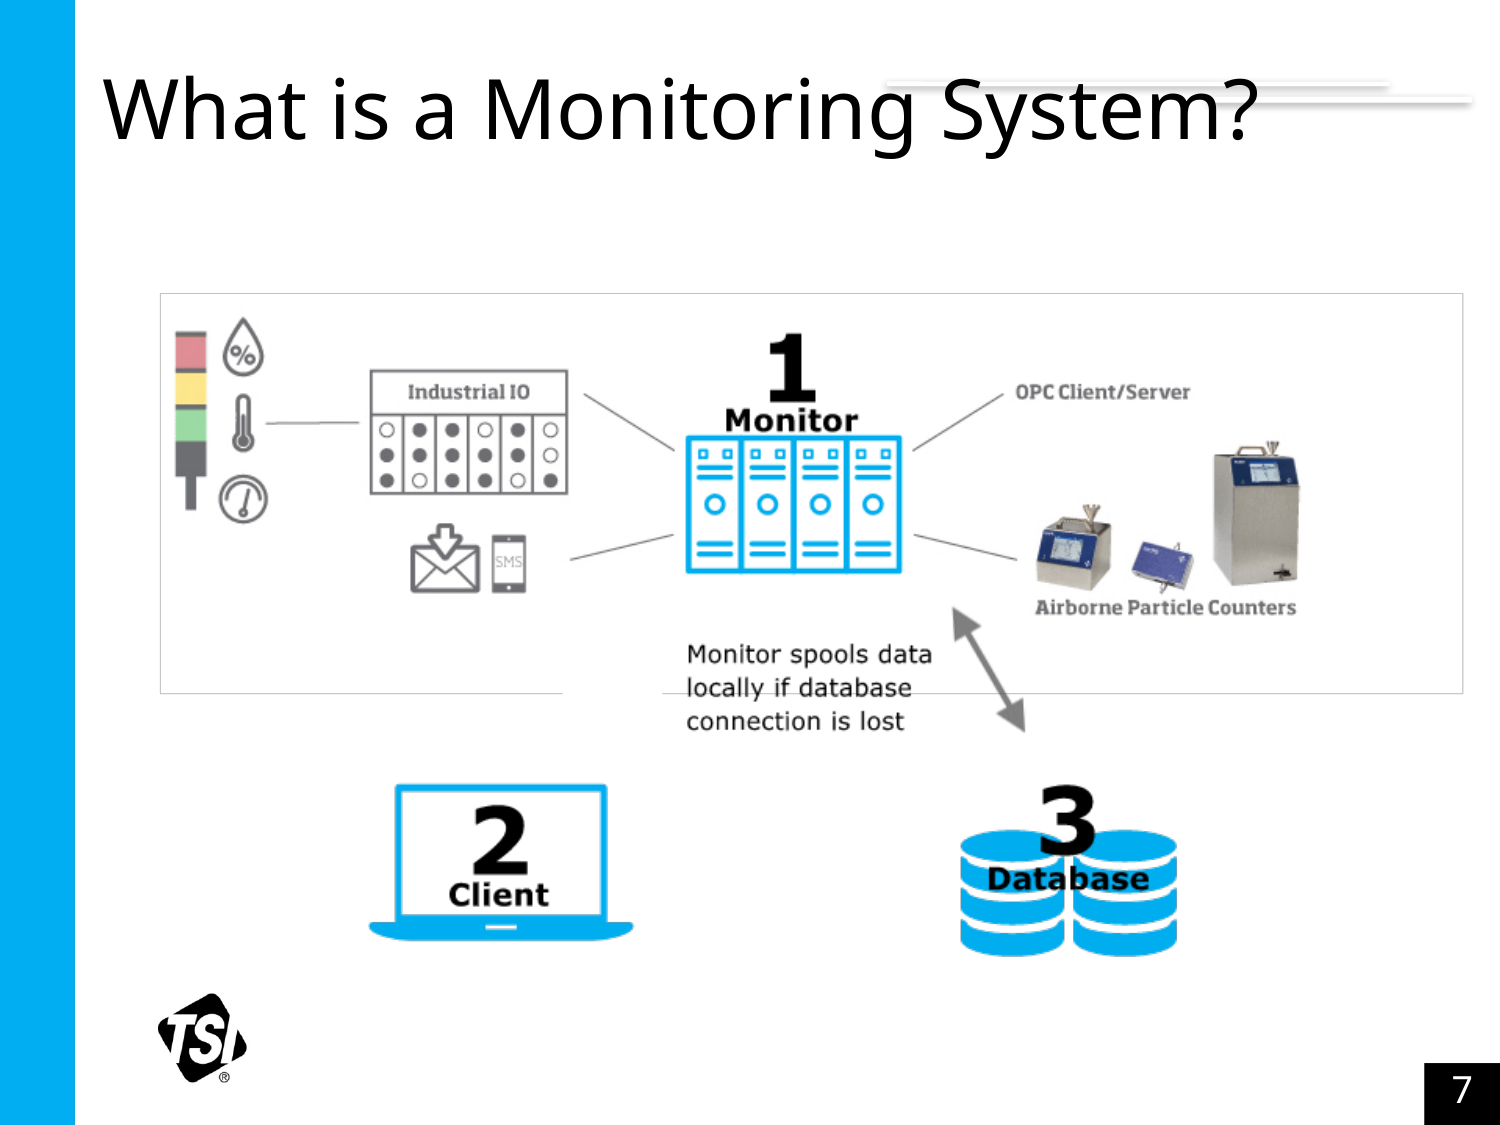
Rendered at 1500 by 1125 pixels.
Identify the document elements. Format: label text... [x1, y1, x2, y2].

title What is a Monitoring System? [87, 24, 1399, 187]
picture [76, 0, 1500, 1125]
slide_number 7 [1425, 1062, 1500, 1125]
